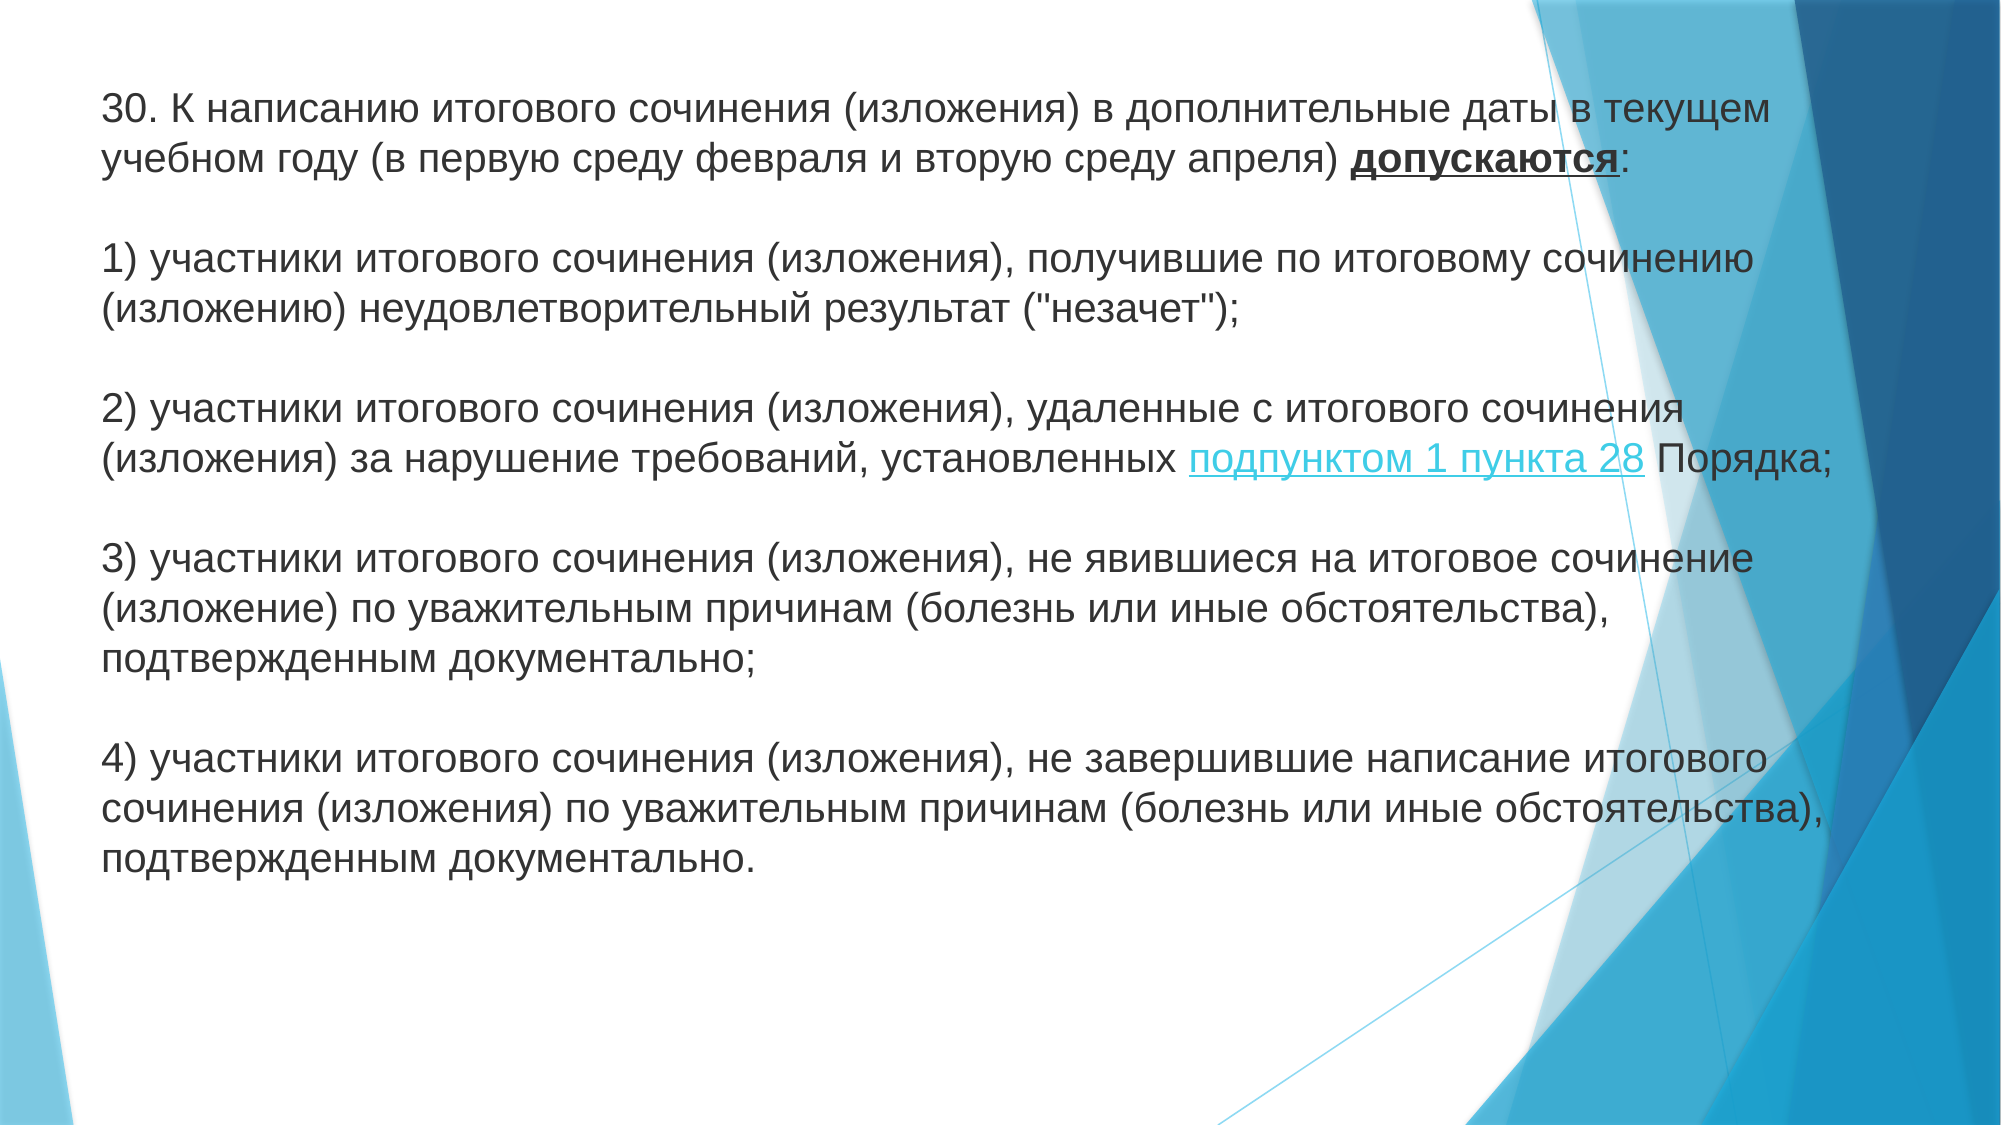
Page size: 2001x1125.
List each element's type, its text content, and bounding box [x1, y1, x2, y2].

text_box 30. К написанию итогового сочинения (изложения) в дополнительные даты в текущем учебном году (в первую среду февраля и вторую среду апреля) допускаются: 1) участники итогового сочинения (изложения), получившие по итоговому сочинению (изложению) неудовлетворительный результат ("незачет"); 2) участники итогового сочинения (изложения), удаленные с итогового сочинения (изложения) за нарушение требований, установленных подпунктом 1 пункта 28 Порядка; 3) участники итогового сочинения (изложения), не явившиеся на итоговое сочинение (изложение) по уважительным причинам (болезнь или иные обстоятельства), подтвержденным документально; 4) участники итогового сочинения (изложения), не завершившие написание итогового сочинения (изложения) по уважительным причинам (болезнь или иные обстоятельства), подтвержденным документально. [86, 73, 1859, 889]
